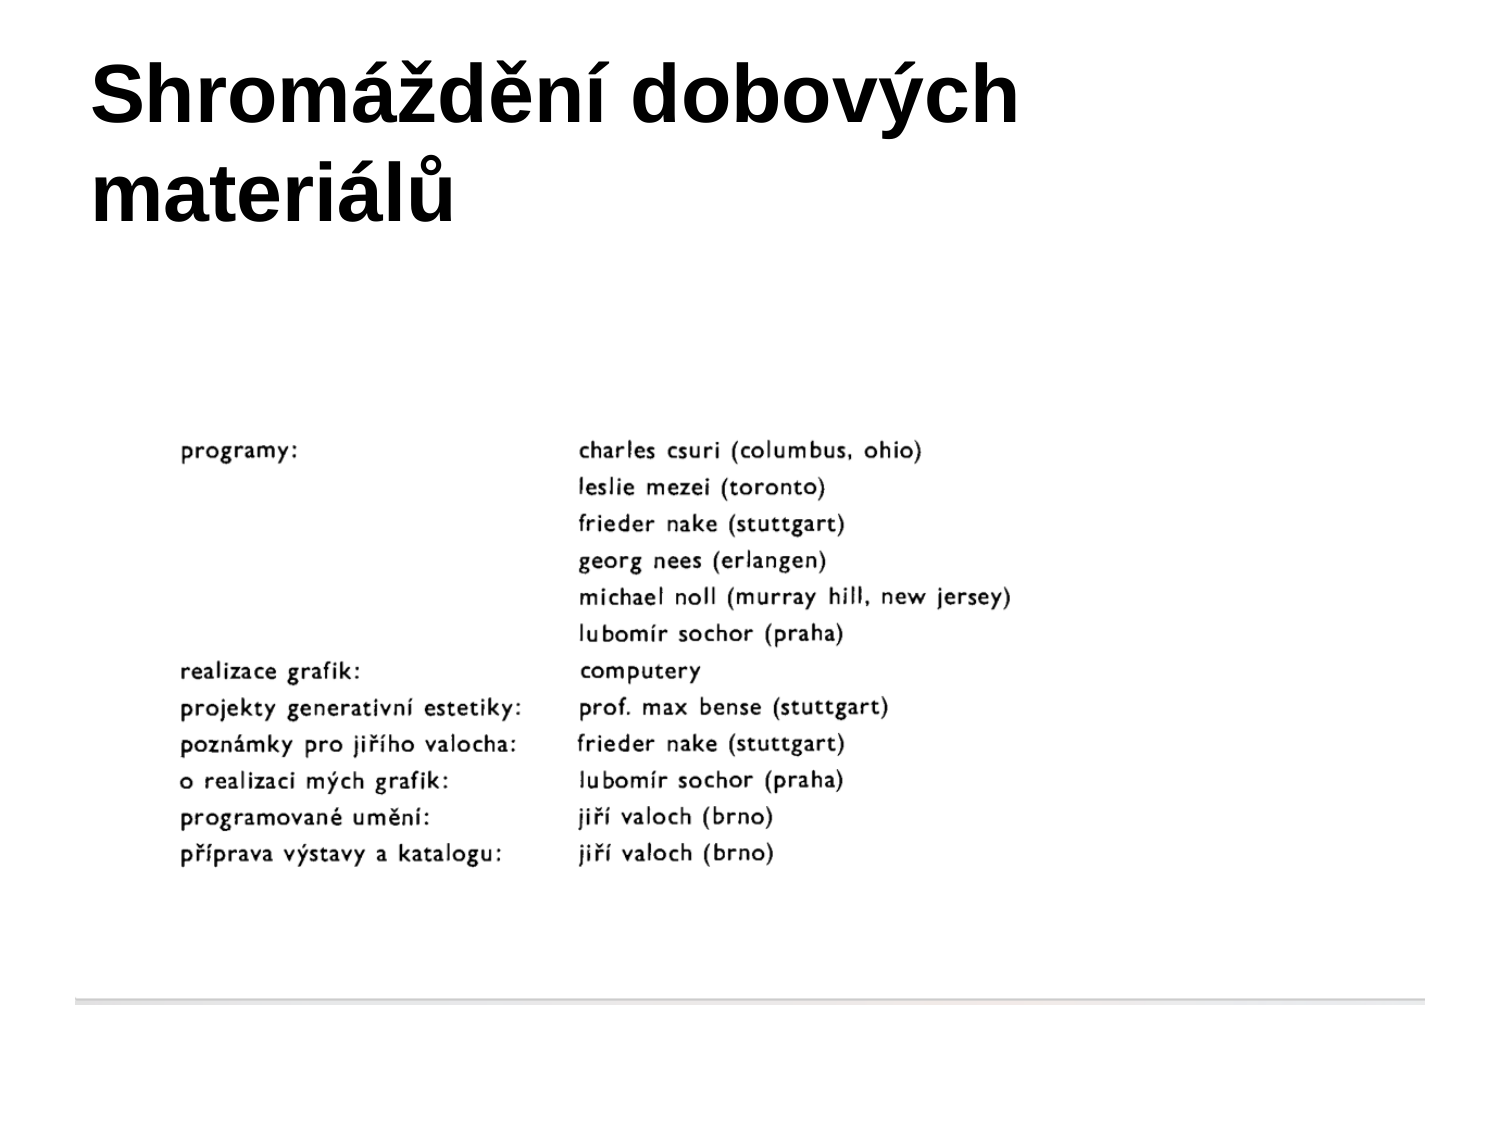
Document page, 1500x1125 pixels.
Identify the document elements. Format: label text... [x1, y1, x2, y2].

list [74, 262, 1426, 1006]
title Shromáždění dobových materiálů [75, 45, 1425, 233]
